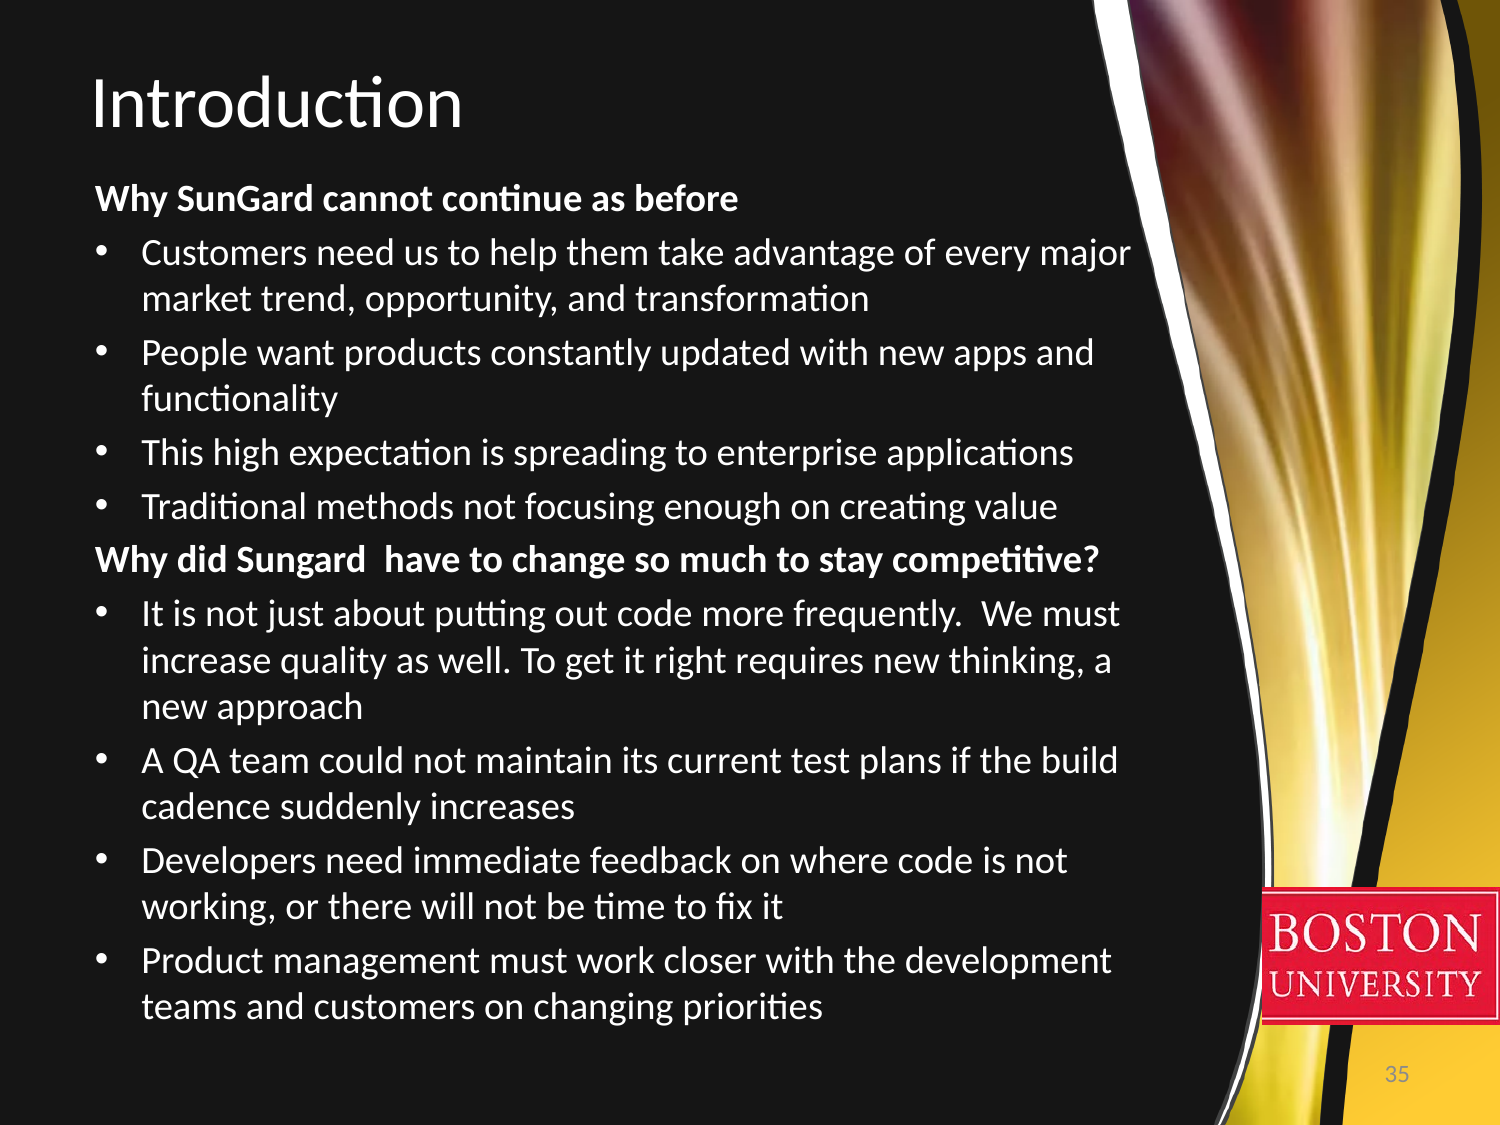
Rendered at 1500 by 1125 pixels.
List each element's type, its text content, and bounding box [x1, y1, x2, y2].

picture [0, 0, 1500, 1125]
list Why SunGard cannot continue as before Customers need us to help them take advantage of every major market trend, opportunity, and transformation People want products constantly updated with new apps and functionality This high expectation is spreading to enterprise applications Traditional methods not focusing enough on creating value Why did Sungard have to change so much to stay competitive? It is not just about putting out code more frequently. We must increase quality as well. To get it right requires new thinking, a new approach A QA team could not maintain its current test plans if the build cadence suddenly increases Developers need immediate feedback on where code is not working, or there will not be time to fix it Product management must work closer with the development teams and customers on changing priorities [79, 165, 1150, 1047]
title Introduction [75, 45, 1100, 150]
slide_number 35 [1074, 1042, 1425, 1103]
